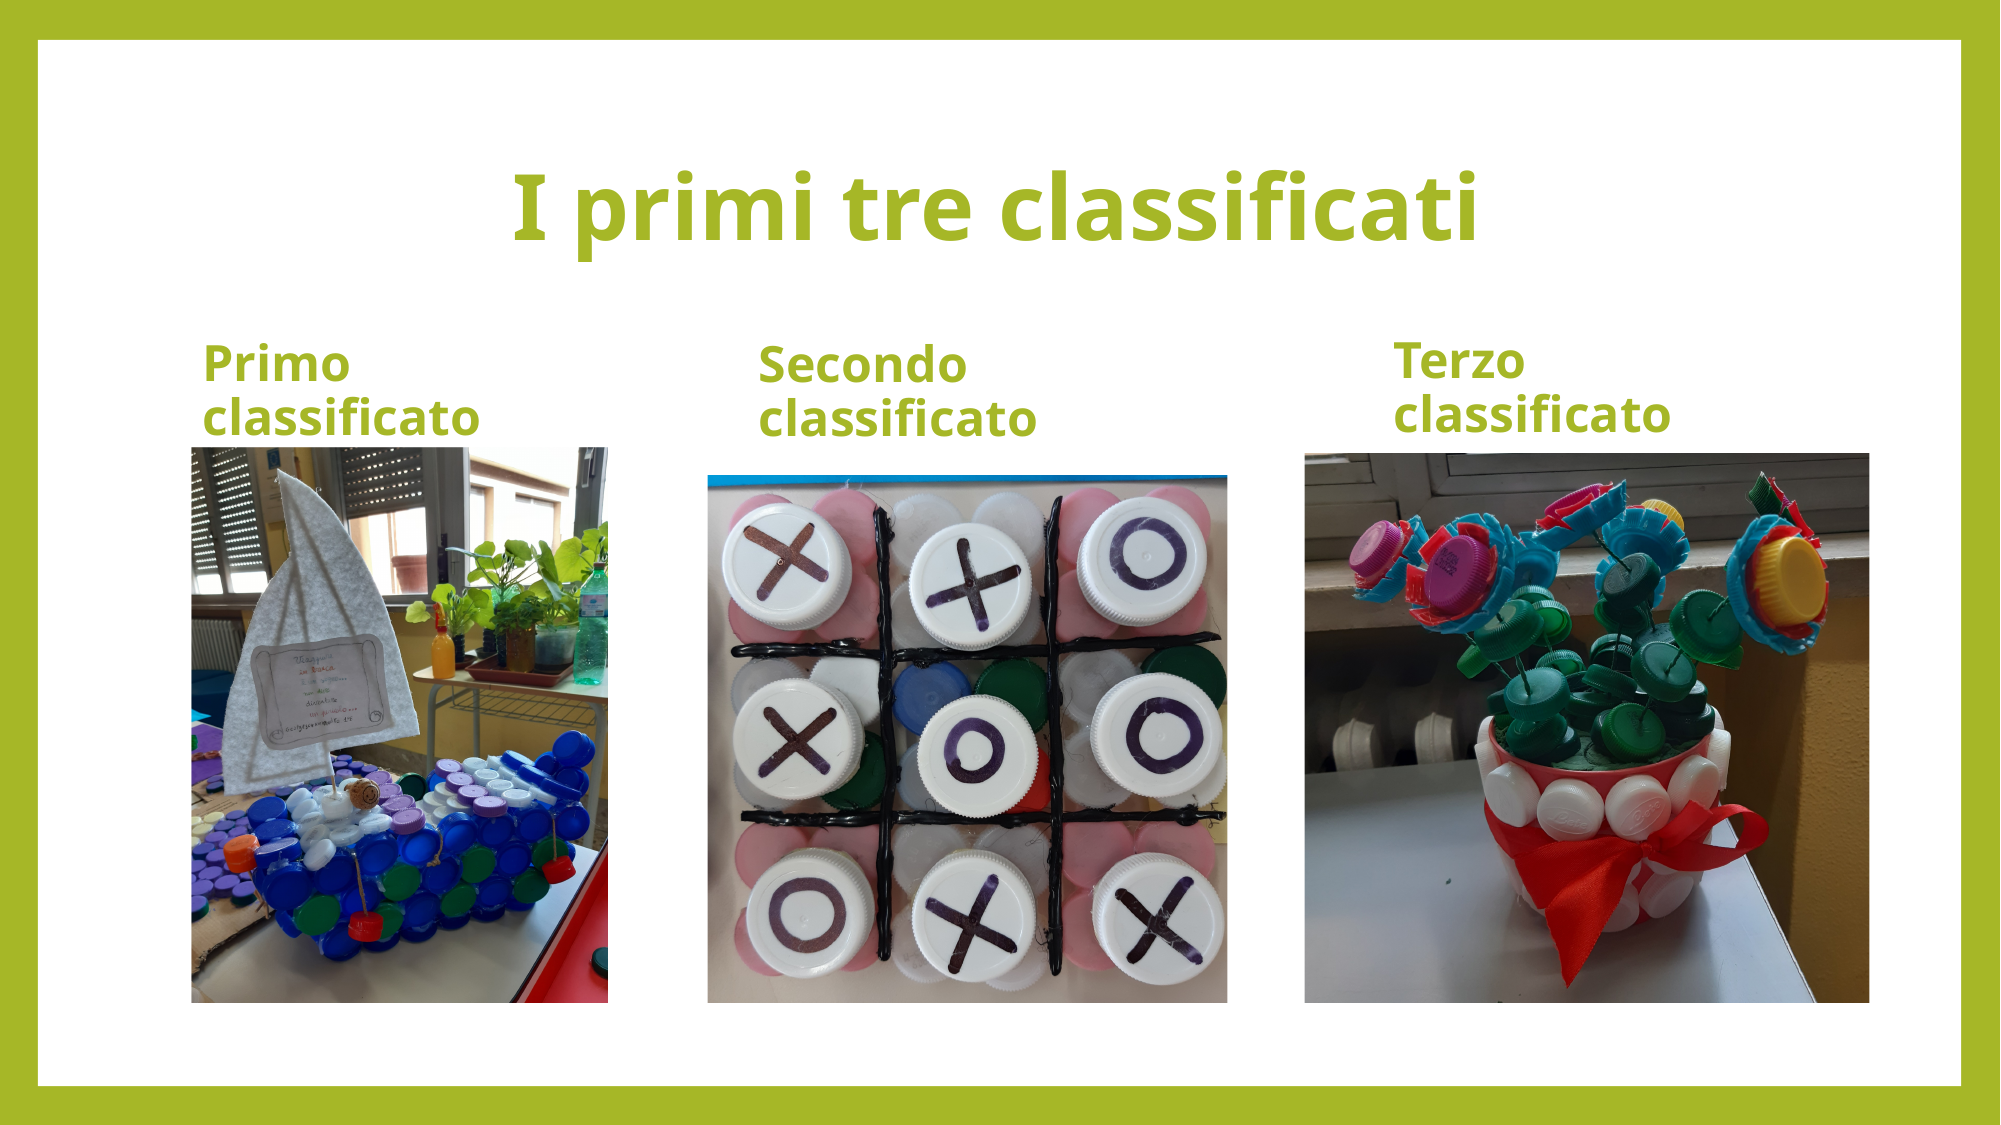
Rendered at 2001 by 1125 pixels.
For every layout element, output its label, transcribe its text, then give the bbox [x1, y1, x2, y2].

picture [192, 934, 608, 1002]
picture [1169, 475, 1198, 479]
text_box Terzo classificato [1378, 325, 1796, 443]
picture [1203, 475, 1228, 479]
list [121, 516, 678, 934]
list Primo classificato [187, 328, 604, 456]
text_box Secondo classificato [744, 329, 1264, 457]
picture [192, 448, 608, 516]
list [703, 479, 1232, 1000]
picture [1042, 475, 1164, 479]
title I primi tre classificati [187, 99, 1808, 323]
picture [1304, 445, 1870, 1011]
